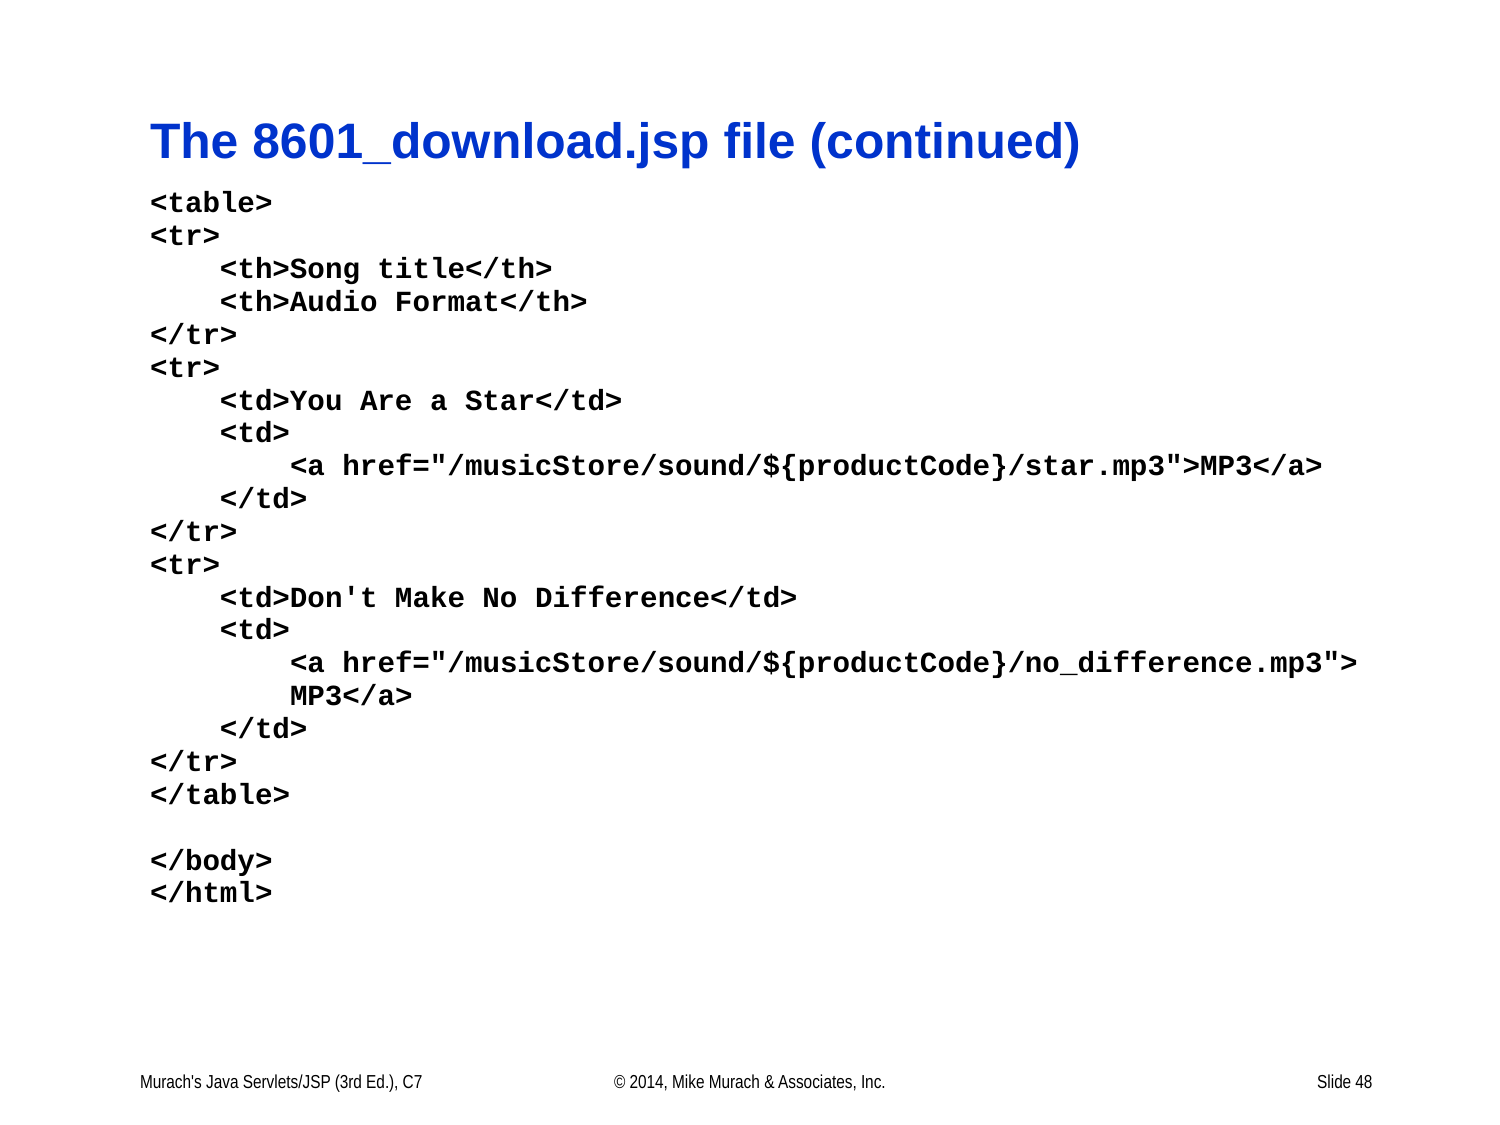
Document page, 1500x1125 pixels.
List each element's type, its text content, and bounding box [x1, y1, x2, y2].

slide_number Slide 48 [1074, 1025, 1388, 1100]
slide_number Murach's Java Servlets/JSP (3rd Ed.), C7 [125, 1025, 450, 1100]
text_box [149, 112, 1347, 187]
footer © 2014, Mike Murach & Associates, Inc. [474, 1025, 1025, 1100]
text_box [149, 188, 1371, 959]
